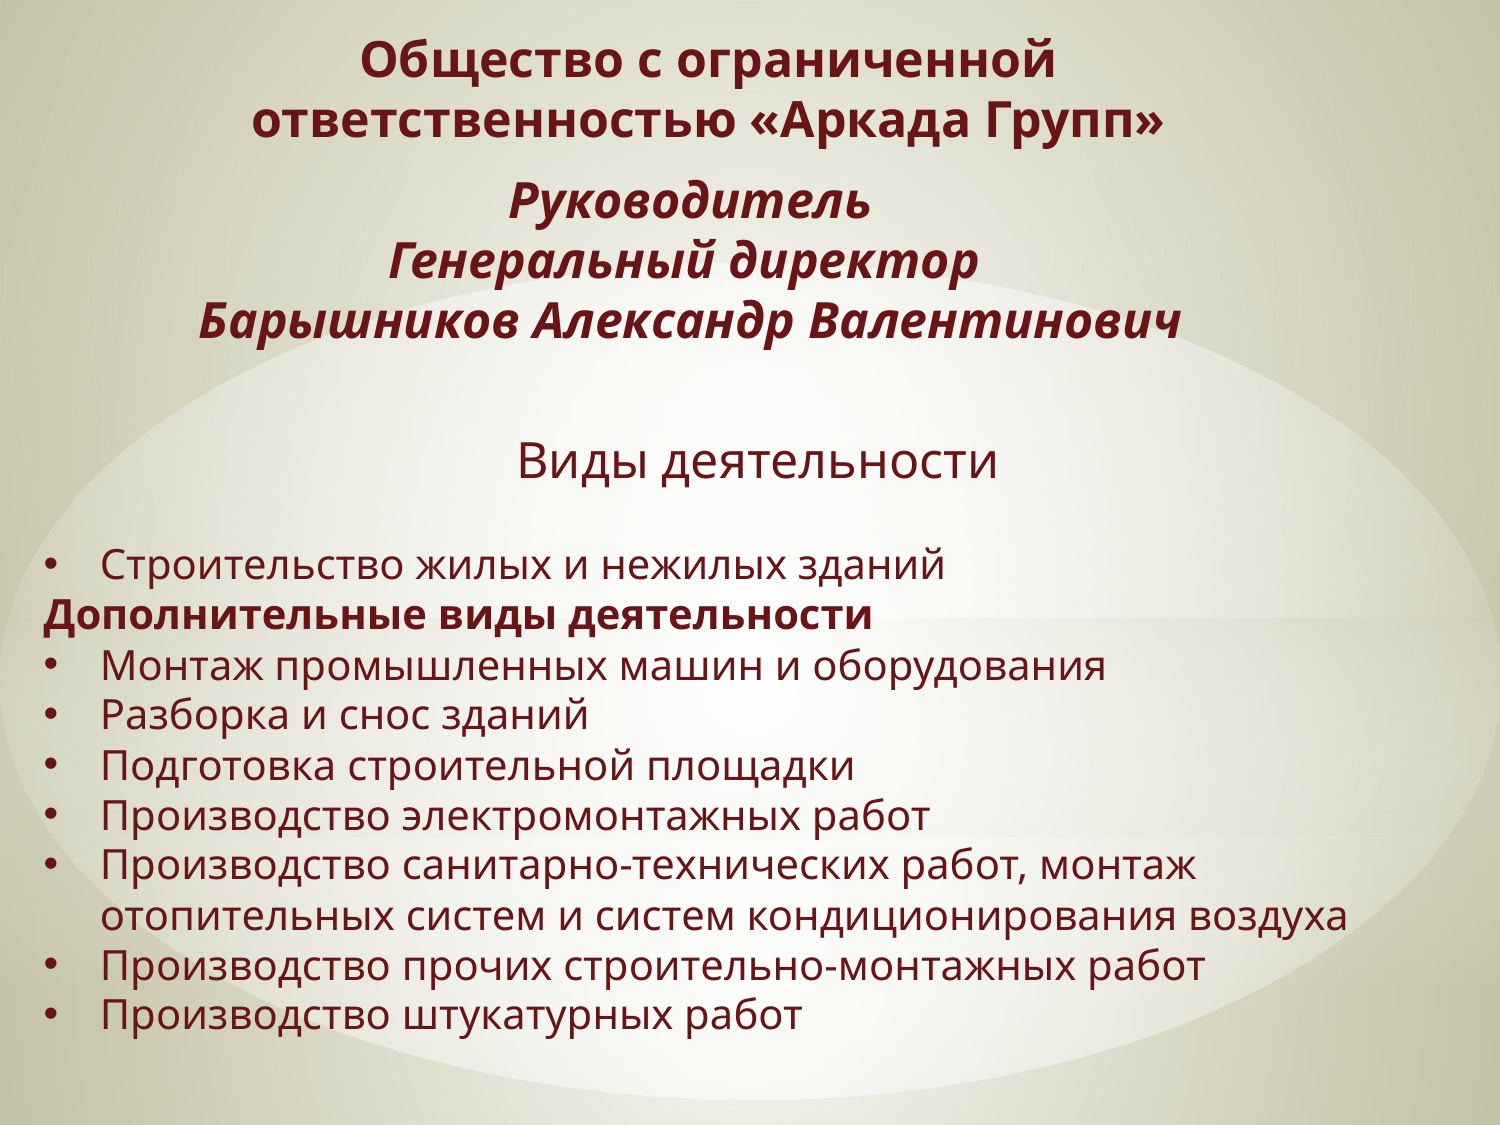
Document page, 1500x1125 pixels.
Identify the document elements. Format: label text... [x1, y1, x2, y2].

text_box Виды деятельности Строительство жилых и нежилых зданий Дополнительные виды деятельности Монтаж промышленных машин и оборудования Разборка и снос зданий Подготовка строительной площадки Производство электромонтажных работ Производство санитарно-технических работ, монтаж отопительных систем и систем кондиционирования воздуха Производство прочих строительно-монтажных работ Производство штукатурных работ [28, 420, 1488, 1046]
text_box Общество с ограниченной ответственностью «Аркада Групп» [112, 20, 1306, 156]
text_box Руководитель Генеральный директор Барышников Александр Валентинович [76, 160, 1306, 356]
